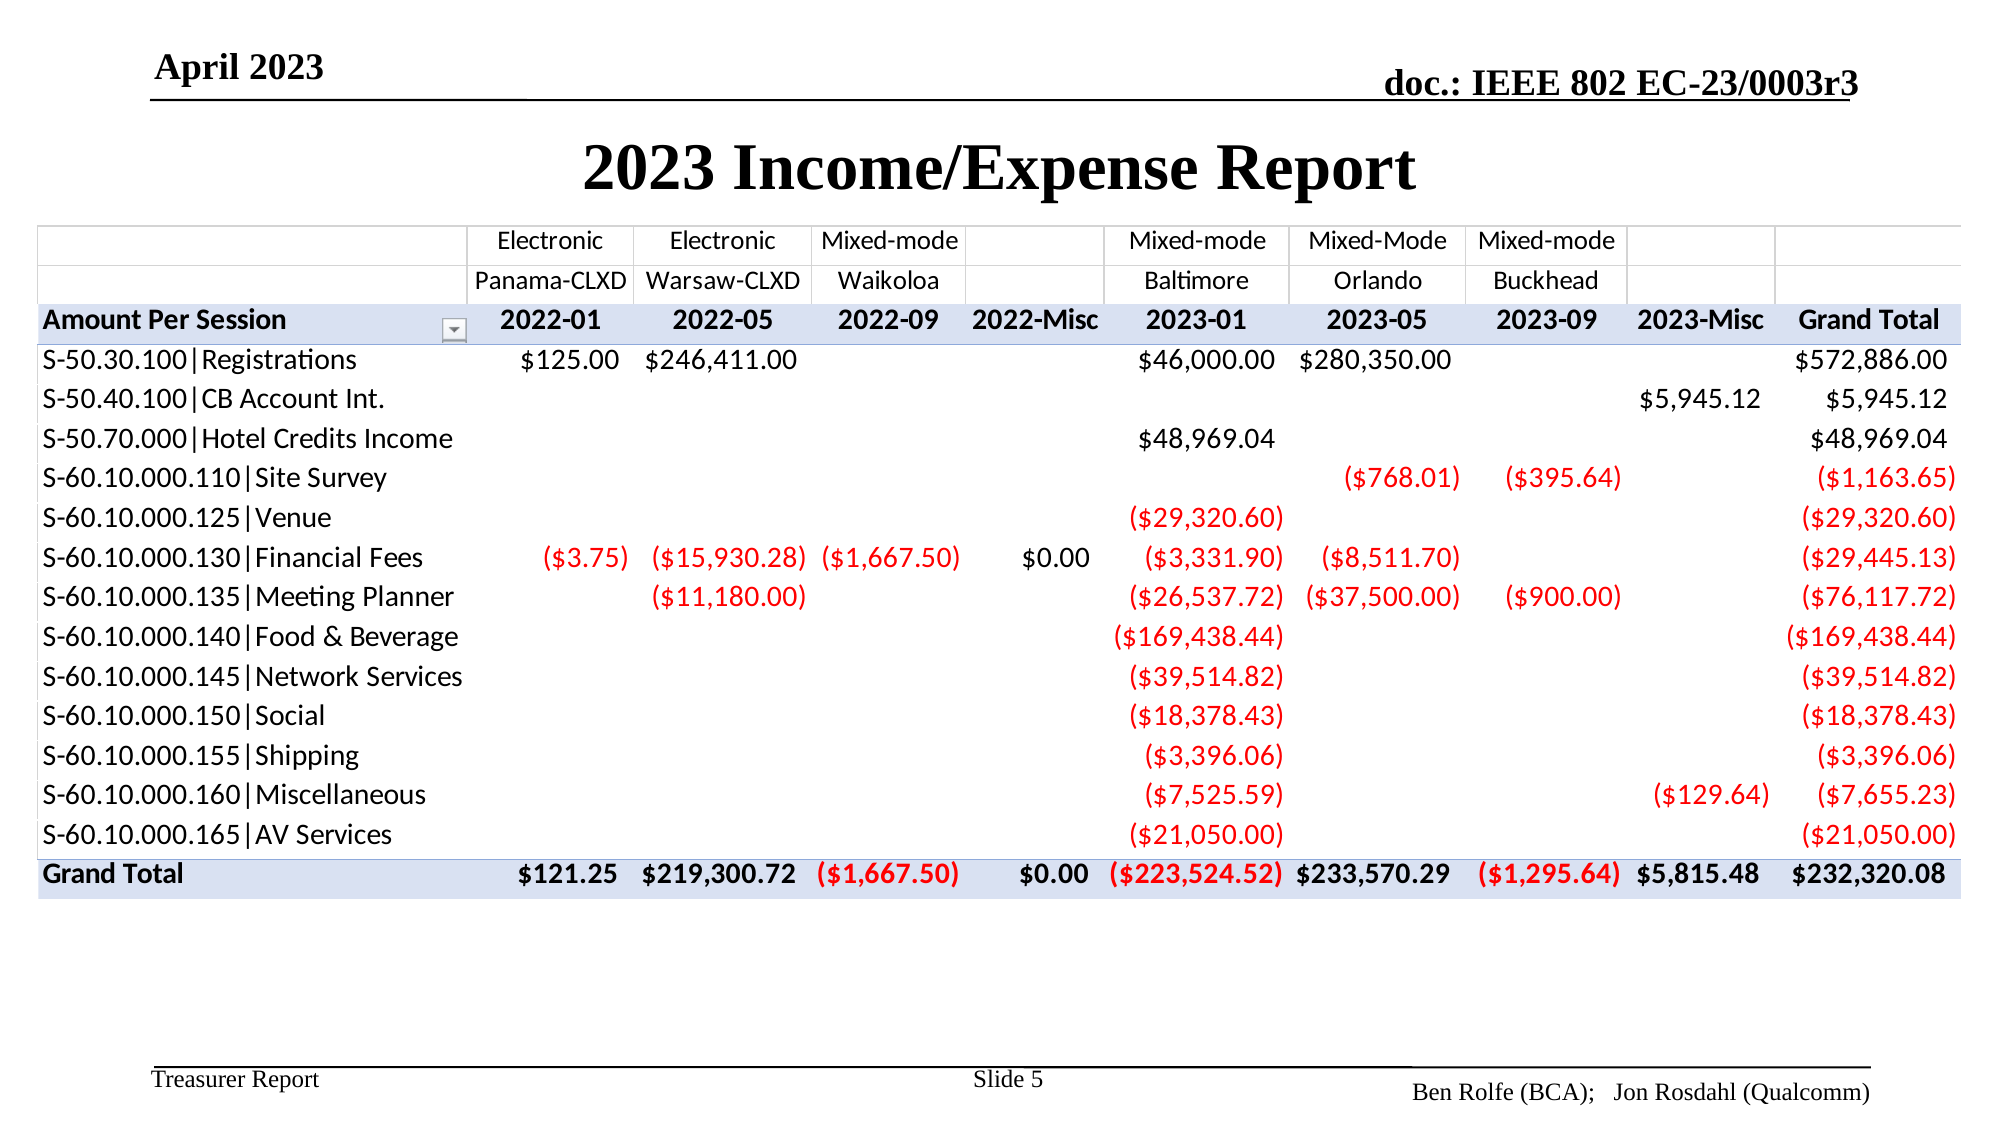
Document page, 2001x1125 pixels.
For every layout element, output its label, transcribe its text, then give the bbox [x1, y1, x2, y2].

picture [36, 224, 1963, 901]
slide_number Slide 5 [950, 1061, 1067, 1123]
footer Ben Rolfe (BCA); Jon Rosdahl (Qualcomm) [1105, 1075, 1872, 1106]
title 2023 Income/Expense Report [149, 112, 1850, 213]
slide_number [153, 42, 565, 88]
